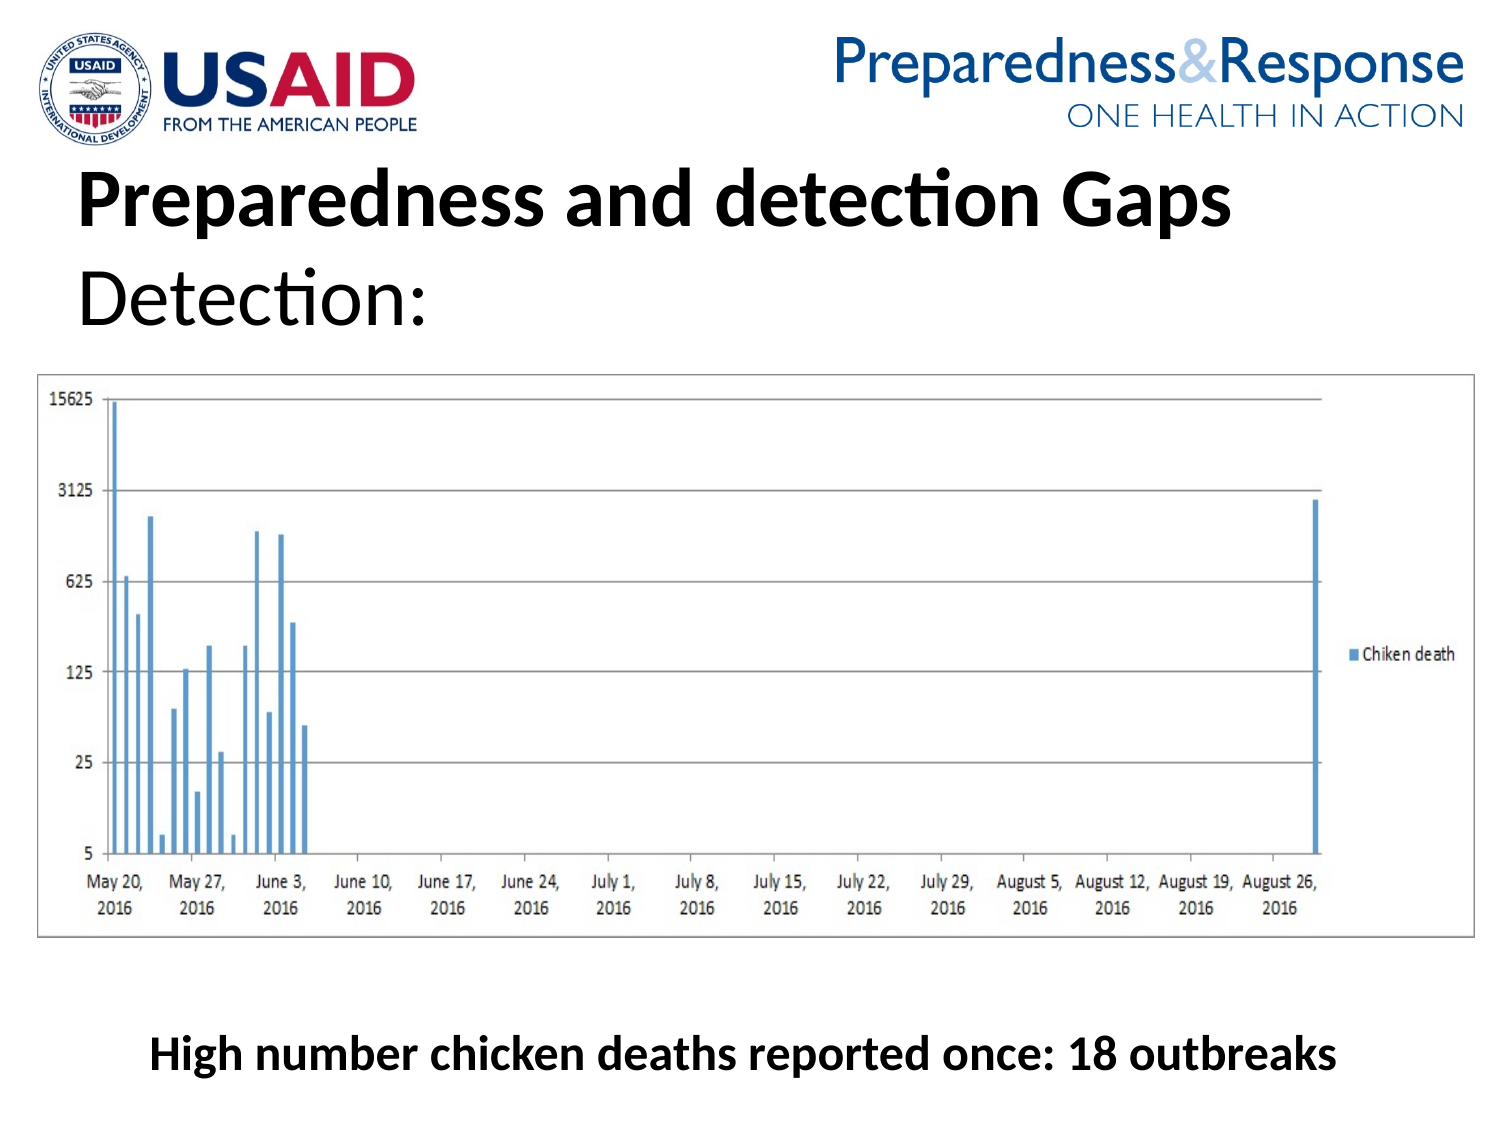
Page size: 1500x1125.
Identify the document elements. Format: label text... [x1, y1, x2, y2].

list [37, 374, 1476, 938]
list High number chicken deaths reported once: 18 outbreaks [37, 1012, 1450, 1088]
picture [0, 23, 464, 175]
title Preparedness and detection Gaps Detection: [62, 187, 1425, 350]
picture [837, 37, 1463, 127]
